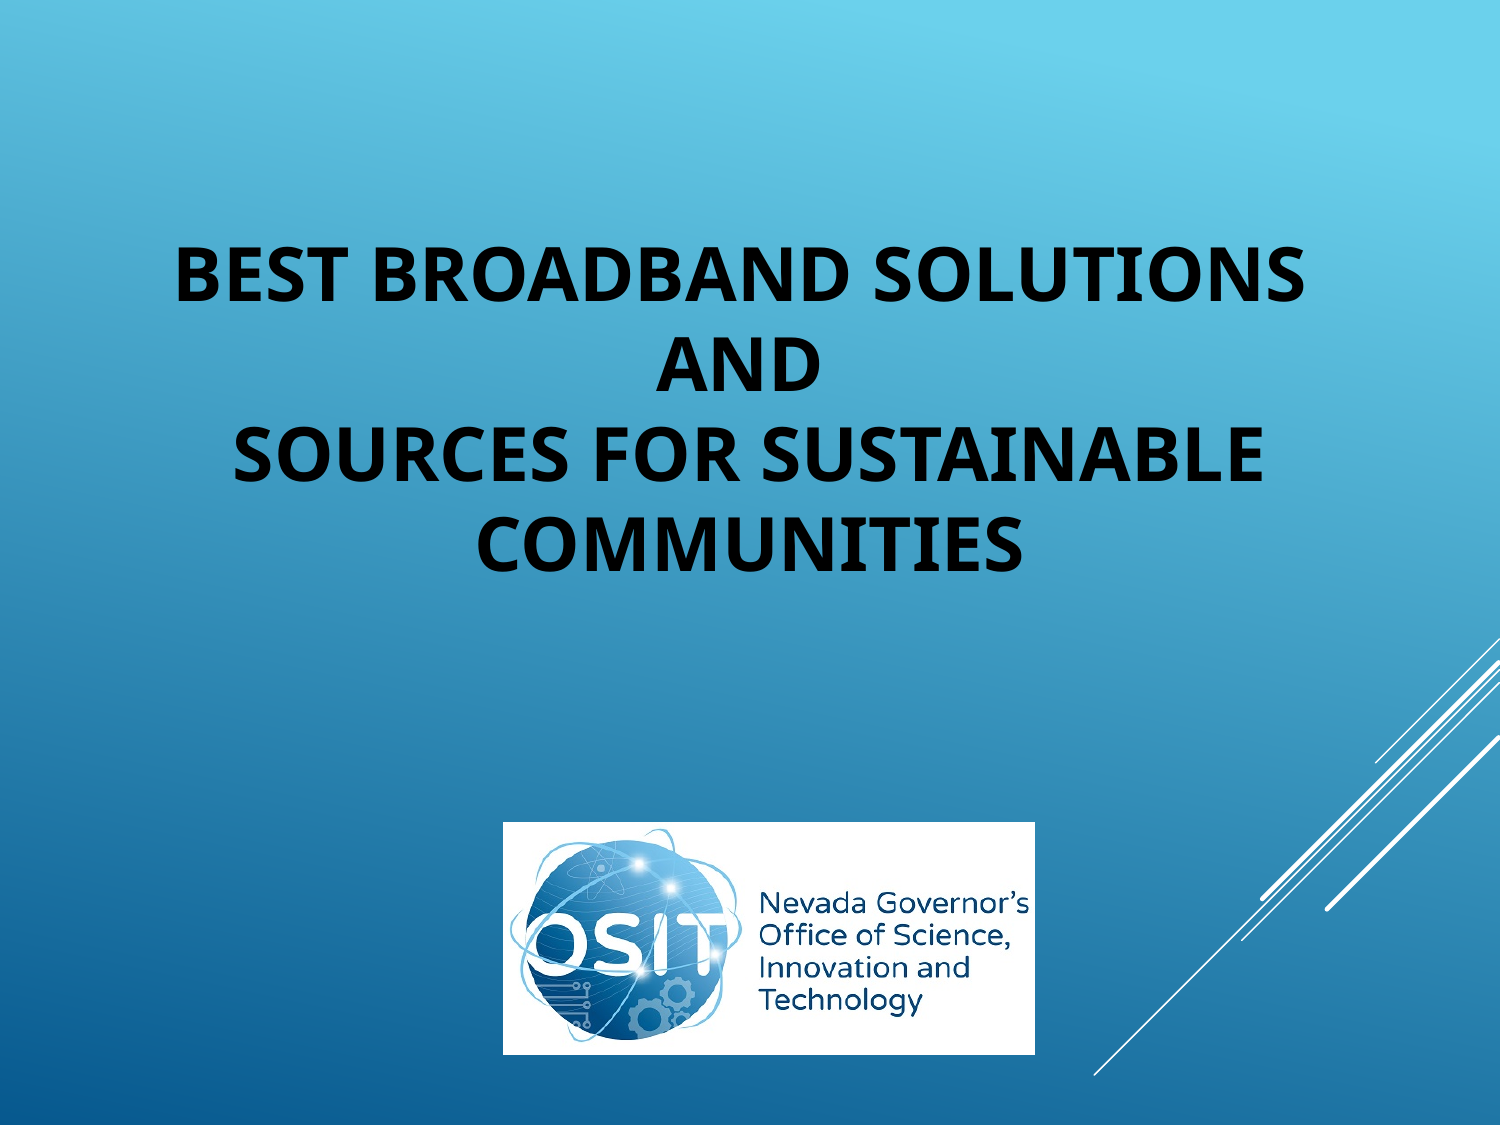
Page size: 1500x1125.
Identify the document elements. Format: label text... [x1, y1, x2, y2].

picture [503, 821, 1035, 1055]
list BEST BROADBAND SOLUTIONS AND SOURCES FOR SUSTAINABLE COMMUNITIES [0, 97, 1500, 716]
